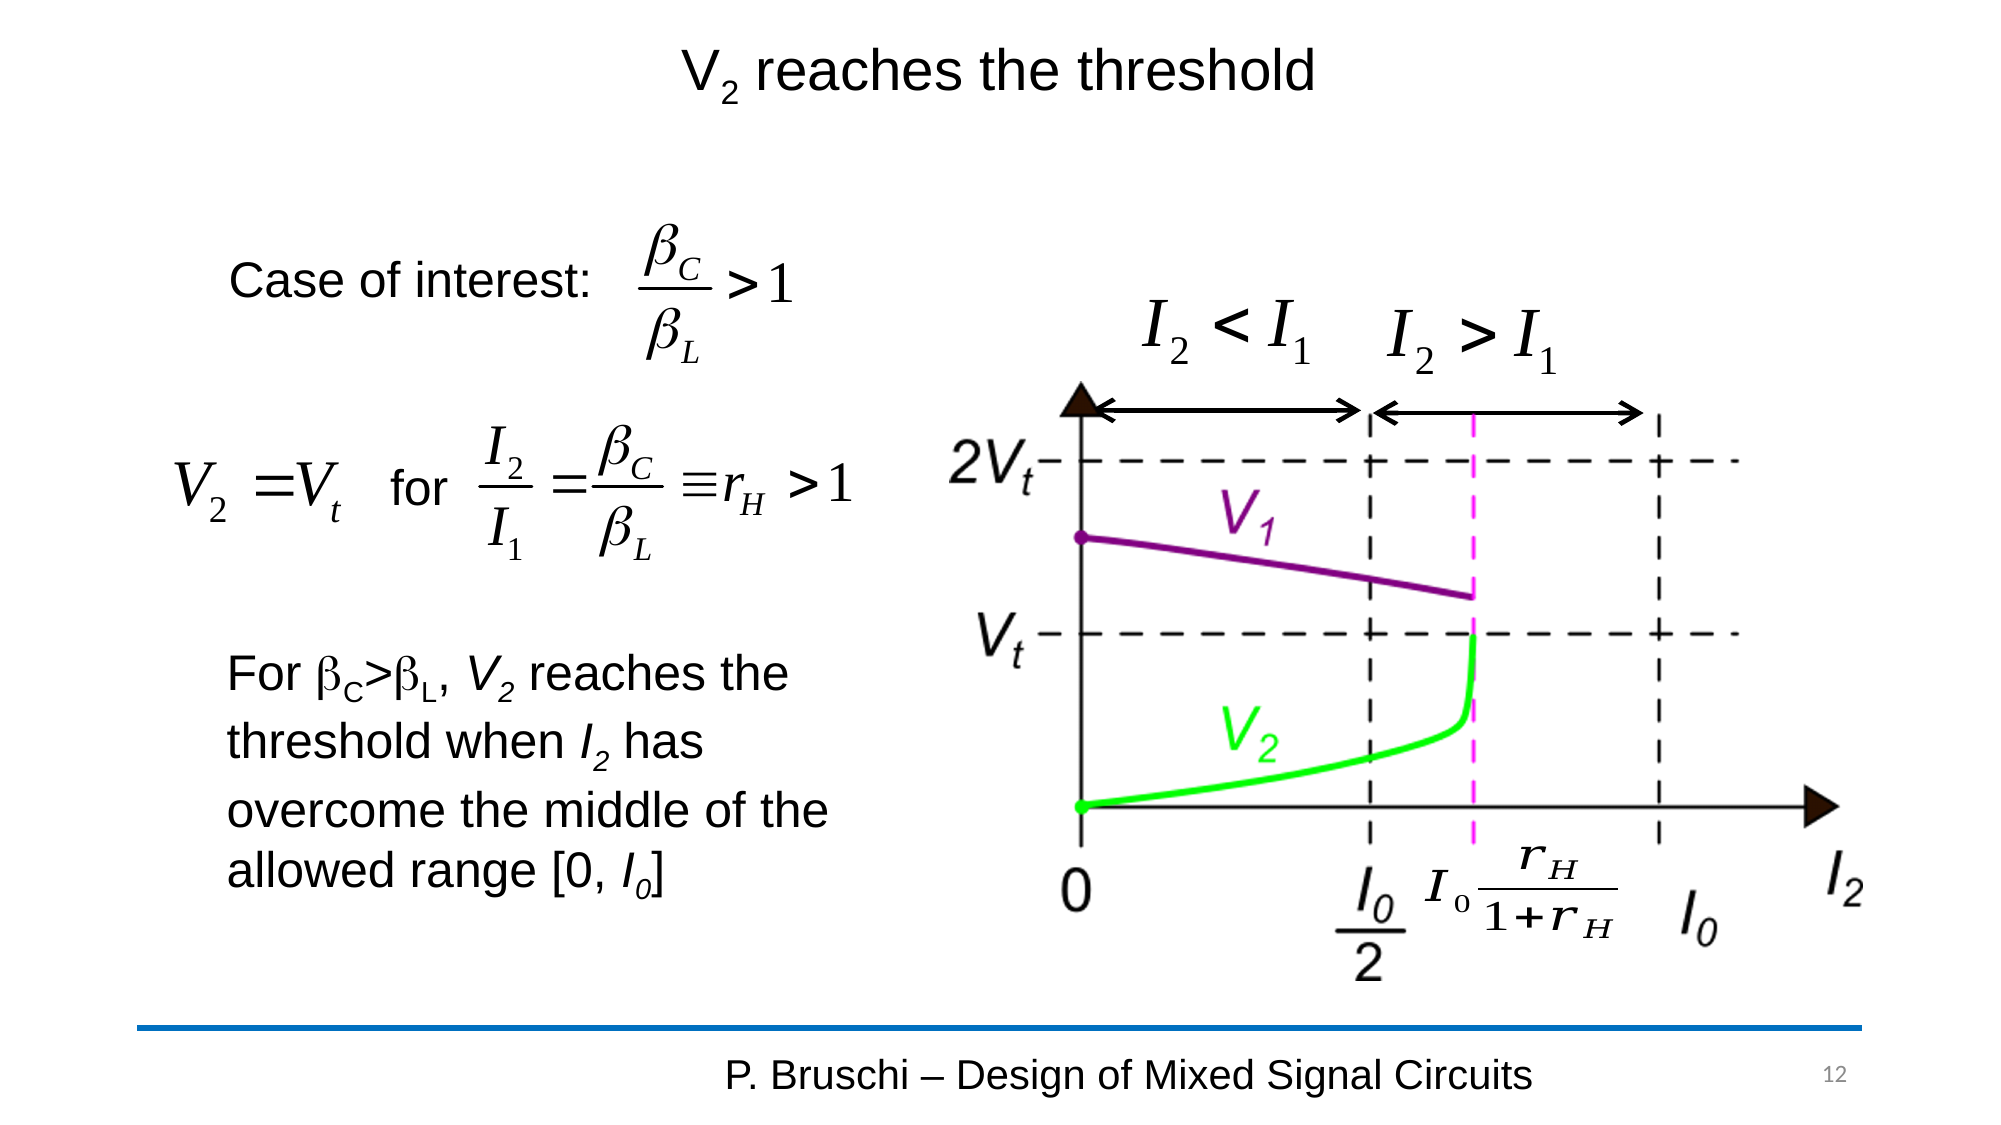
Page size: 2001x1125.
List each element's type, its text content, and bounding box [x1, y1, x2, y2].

text_box Case of interest: [213, 239, 608, 315]
text_box For bC>bL, V2 reaches the threshold when I2 has overcome the middle of the allowed range [0, I0] [211, 633, 861, 913]
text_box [470, 410, 861, 573]
text_box for [375, 447, 464, 523]
title V2 reaches the threshold [137, 14, 1863, 123]
picture [949, 381, 1863, 981]
footer P. Bruschi – Design of Mixed Signal Circuits [662, 1042, 1596, 1103]
slide_number 12 [1718, 1042, 1863, 1103]
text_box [1374, 286, 1568, 381]
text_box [1129, 276, 1323, 381]
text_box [629, 209, 801, 377]
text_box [167, 440, 357, 538]
